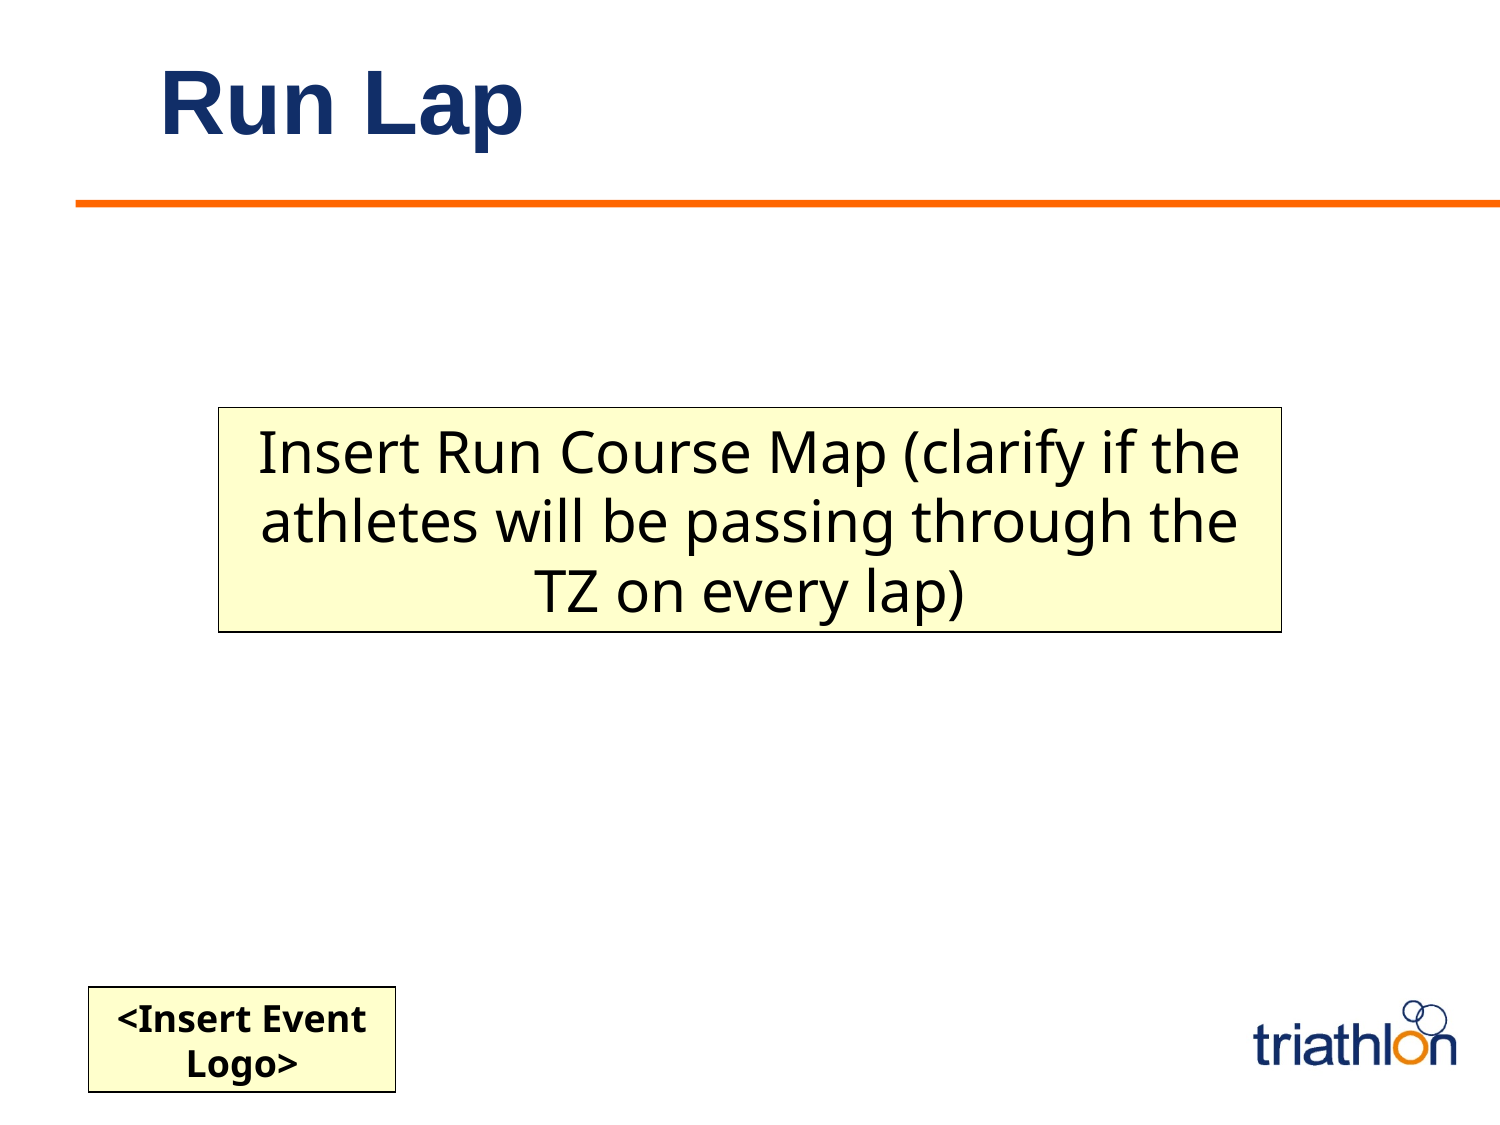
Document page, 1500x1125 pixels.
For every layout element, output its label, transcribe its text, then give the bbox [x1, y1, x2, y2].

text_box <Insert Event Logo> [88, 987, 396, 1092]
text_box Insert Run Course Map (clarify if the athletes will be passing through the TZ on every lap) [218, 407, 1282, 632]
picture [1246, 987, 1458, 1076]
title Run Lap [159, 42, 1465, 161]
